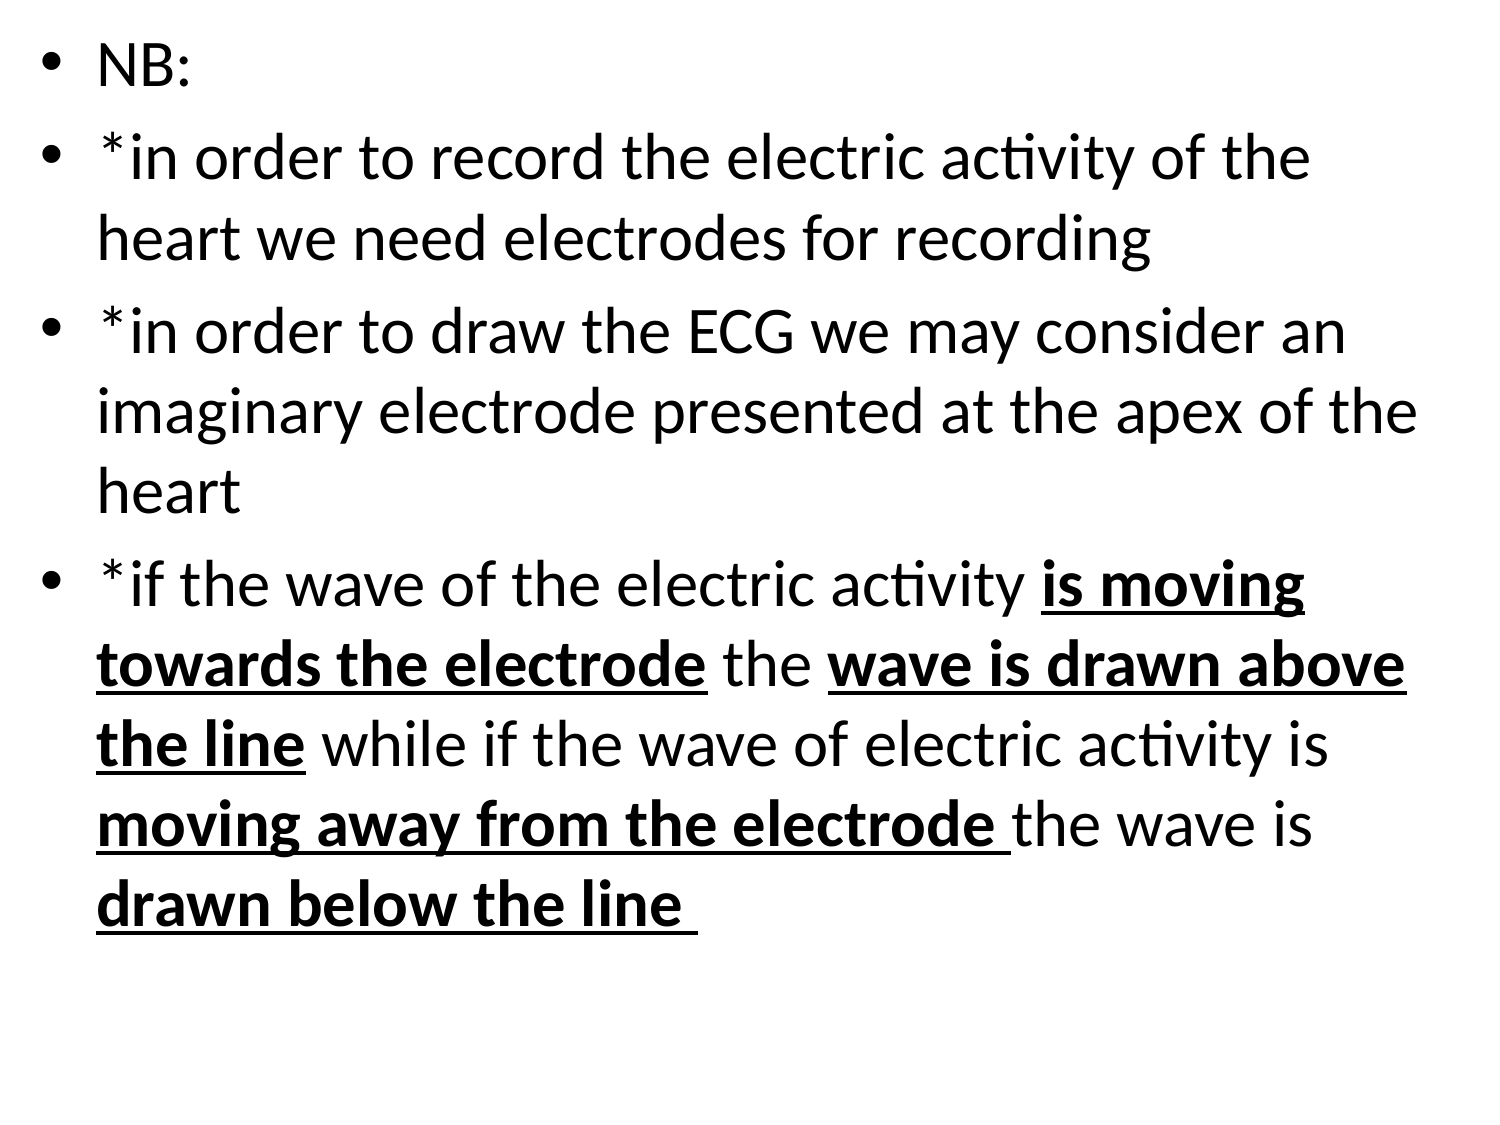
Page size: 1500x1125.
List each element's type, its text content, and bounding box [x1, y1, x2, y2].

list NB: *in order to record the electric activity of the heart we need electrodes for recording *in order to draw the ECG we may consider an imaginary electrode presented at the apex of the heart *if the wave of the electric activity is moving towards the electrode the wave is drawn above the line while if the wave of electric activity is moving away from the electrode the wave is drawn below the line [24, 12, 1488, 1100]
